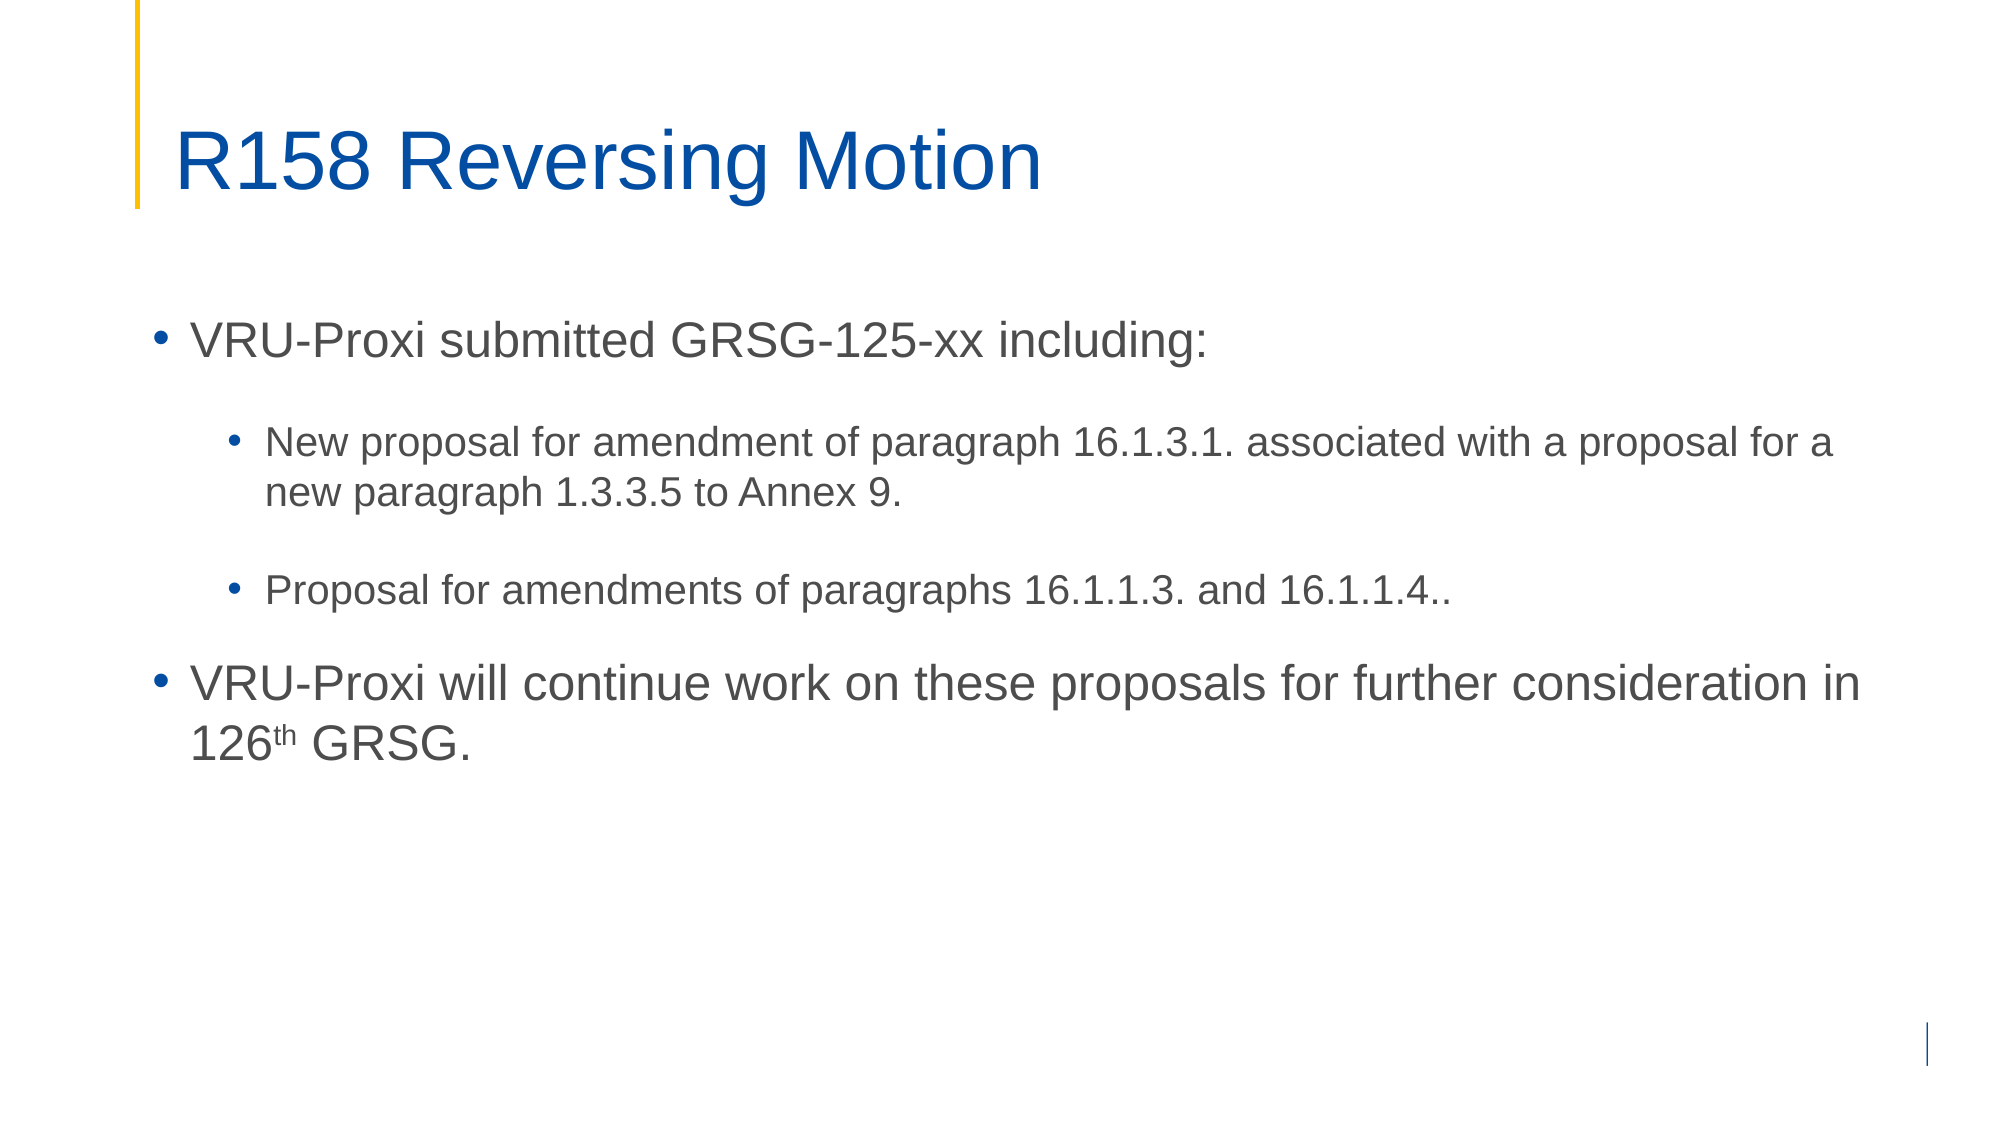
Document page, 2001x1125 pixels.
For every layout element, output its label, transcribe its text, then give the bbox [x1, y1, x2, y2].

title R158 Reversing Motion [159, 79, 1885, 208]
list VRU-Proxi submitted GRSG-125-xx including: New proposal for amendment of paragraph 16.1.3.1. associated with a proposal for a new paragraph 1.3.3.5 to Annex 9. Proposal for amendments of paragraphs 16.1.1.3. and 16.1.1.4.. VRU-Proxi will continue work on these proposals for further consideration in 126th GRSG. [137, 299, 1927, 937]
